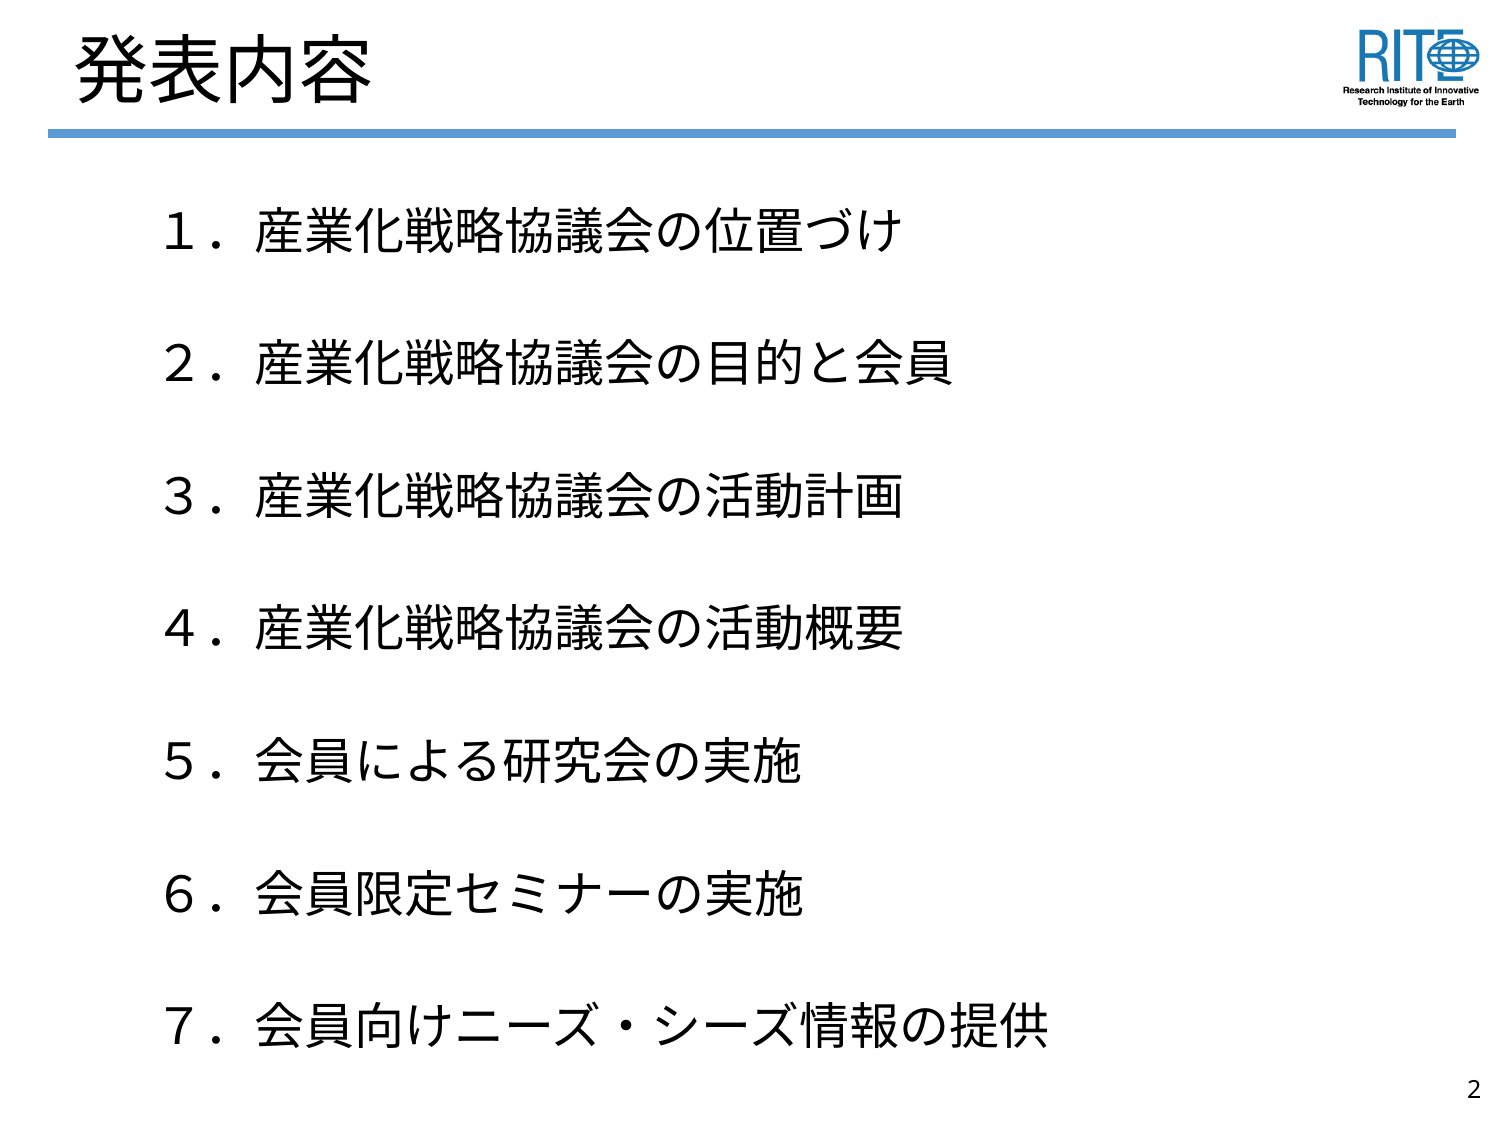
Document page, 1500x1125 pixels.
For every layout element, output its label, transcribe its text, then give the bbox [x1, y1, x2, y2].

title 発表内容 [59, 0, 1447, 136]
slide_number 2 [1158, 1061, 1497, 1121]
text_box １．産業化戦略協議会の位置づけ ２．産業化戦略協議会の目的と会員 ３．産業化戦略協議会の活動計画 ４．産業化戦略協議会の活動概要 ５．会員による研究会の実施 ６．会員限定セミナーの実施 ７．会員向けニーズ・シーズ情報の提供 [139, 191, 1367, 1076]
